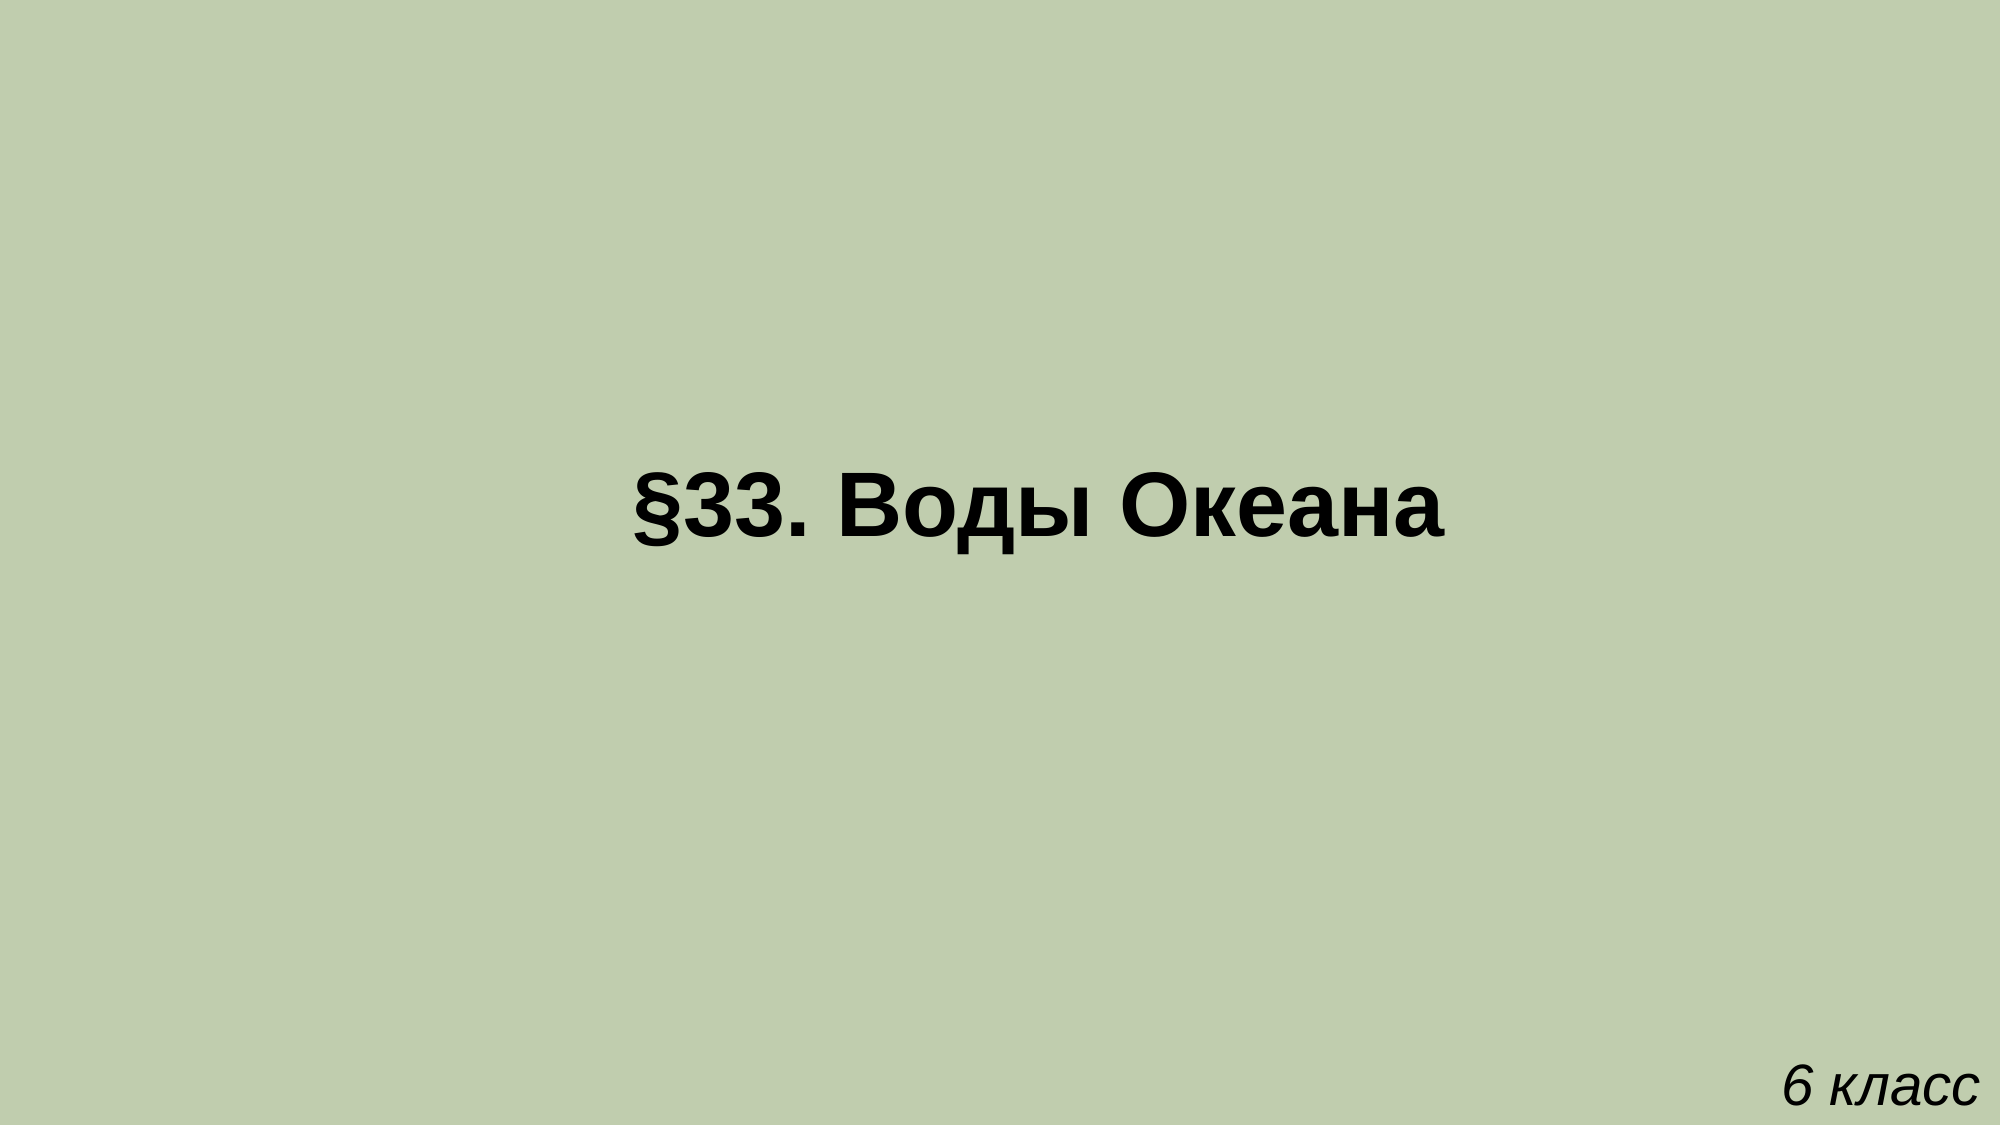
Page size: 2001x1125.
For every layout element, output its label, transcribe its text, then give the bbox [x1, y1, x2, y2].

text_box 6 класс [1358, 935, 2000, 1125]
title §33. Воды Океана [516, 373, 1563, 563]
